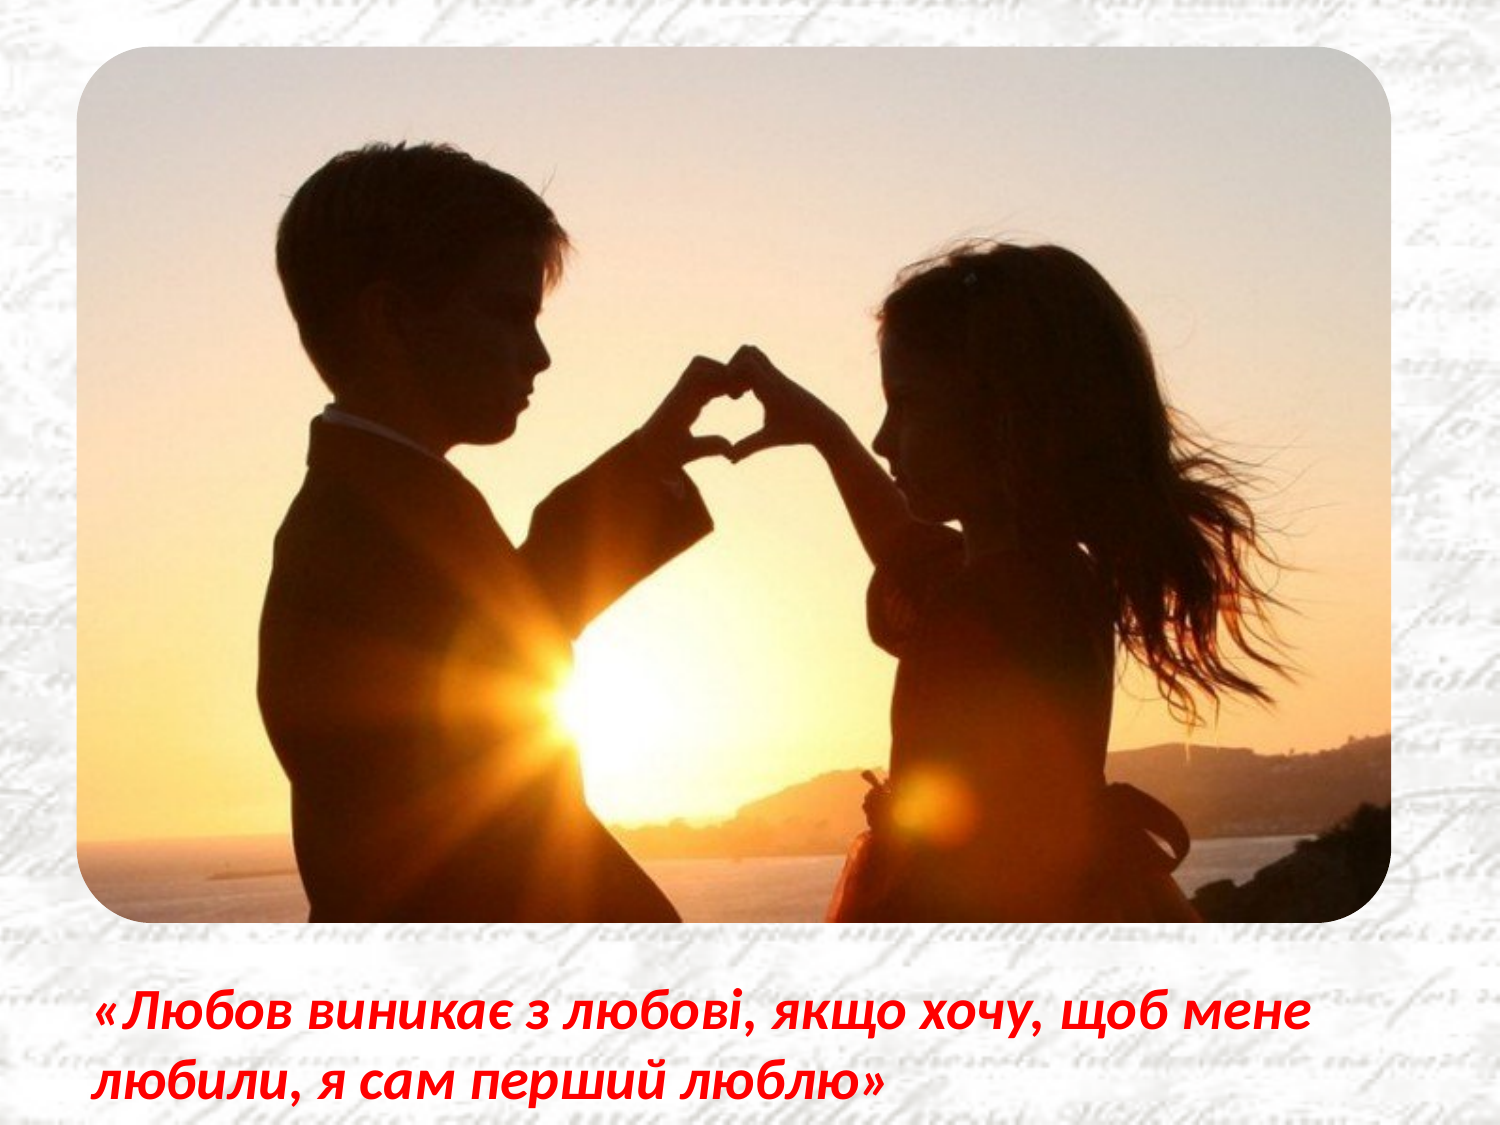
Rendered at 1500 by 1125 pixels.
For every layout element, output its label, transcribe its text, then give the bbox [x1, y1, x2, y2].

text_box «Любов виникає з любові, якщо хочу, щоб мене любили, я сам перший люблю» [76, 964, 1392, 1119]
picture [76, 46, 1392, 924]
